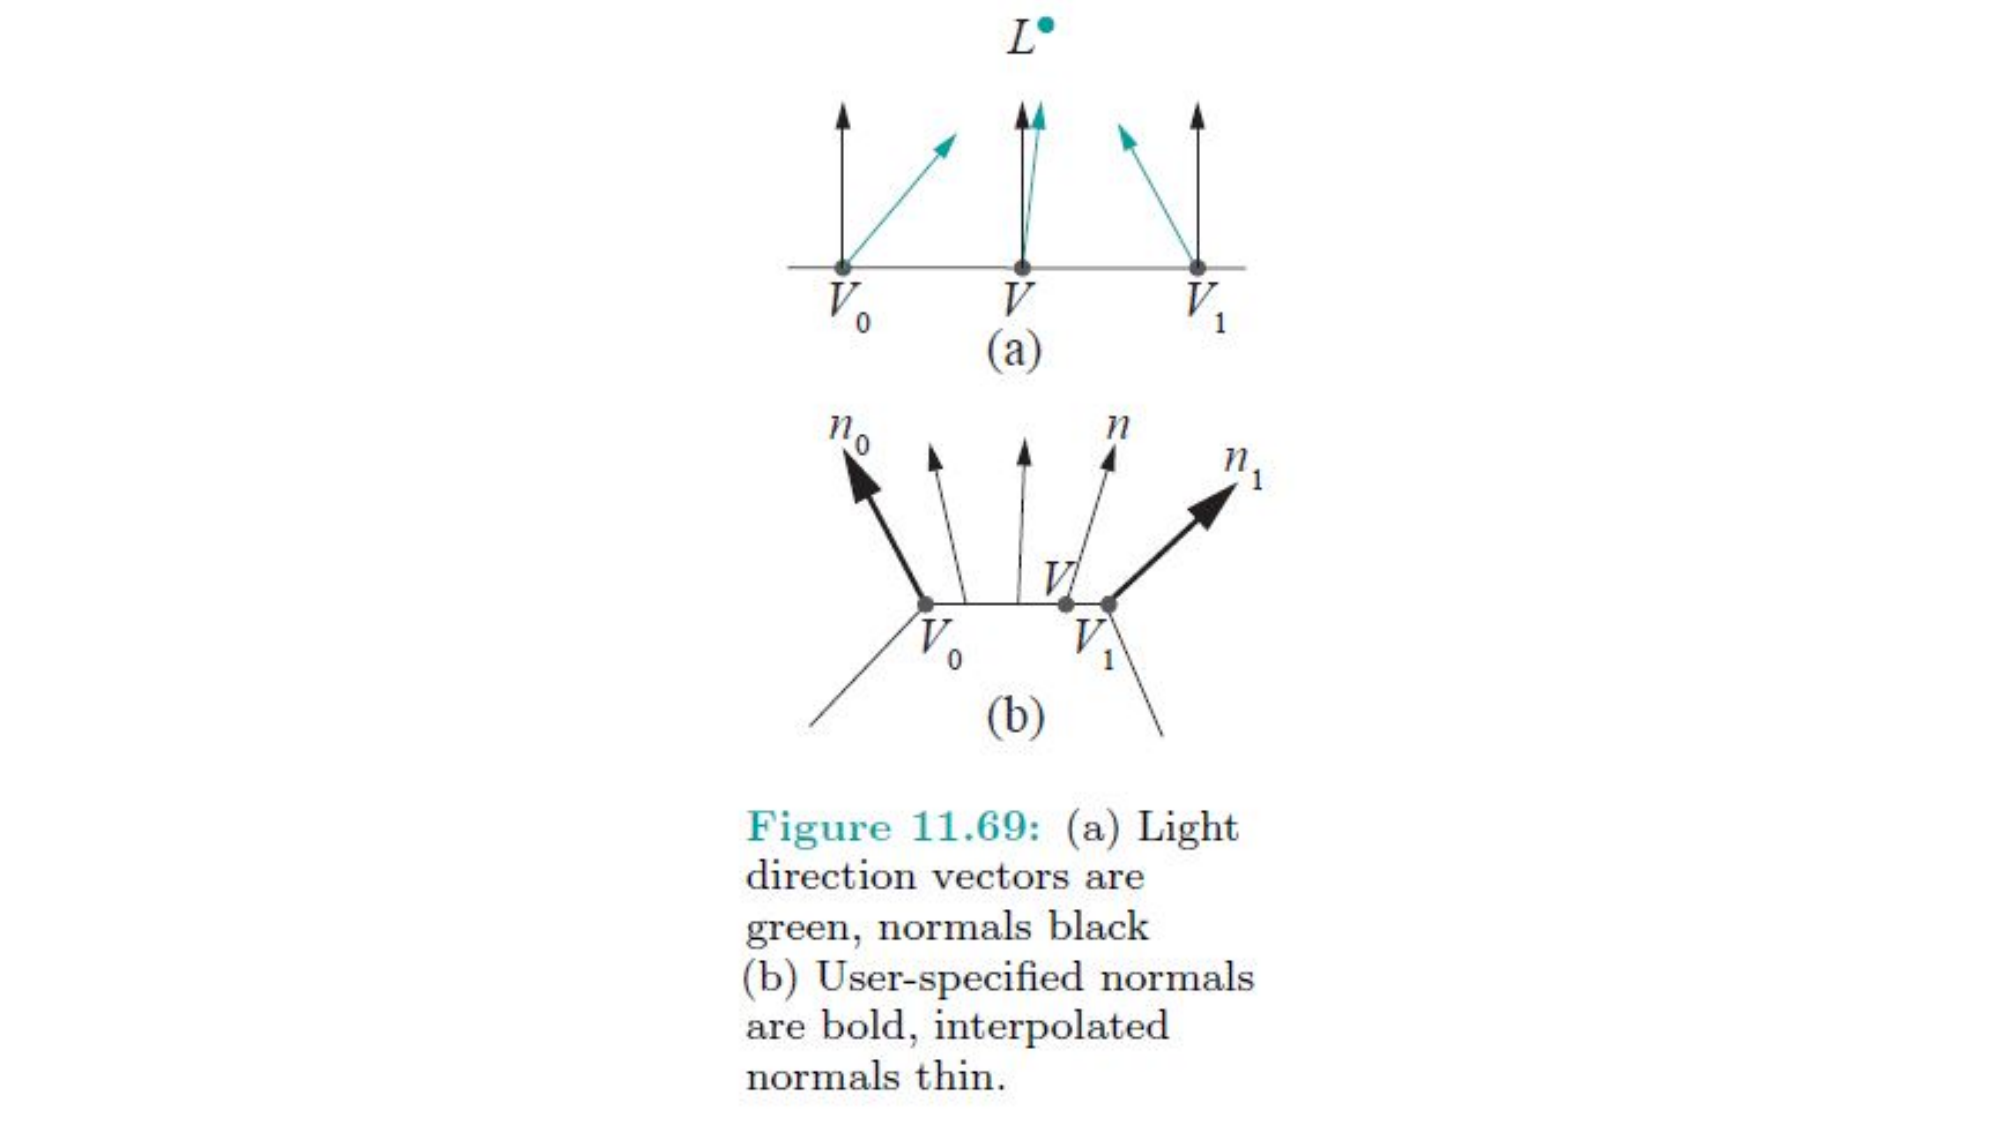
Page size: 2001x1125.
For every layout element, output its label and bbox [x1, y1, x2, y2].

picture [703, 0, 1297, 1125]
